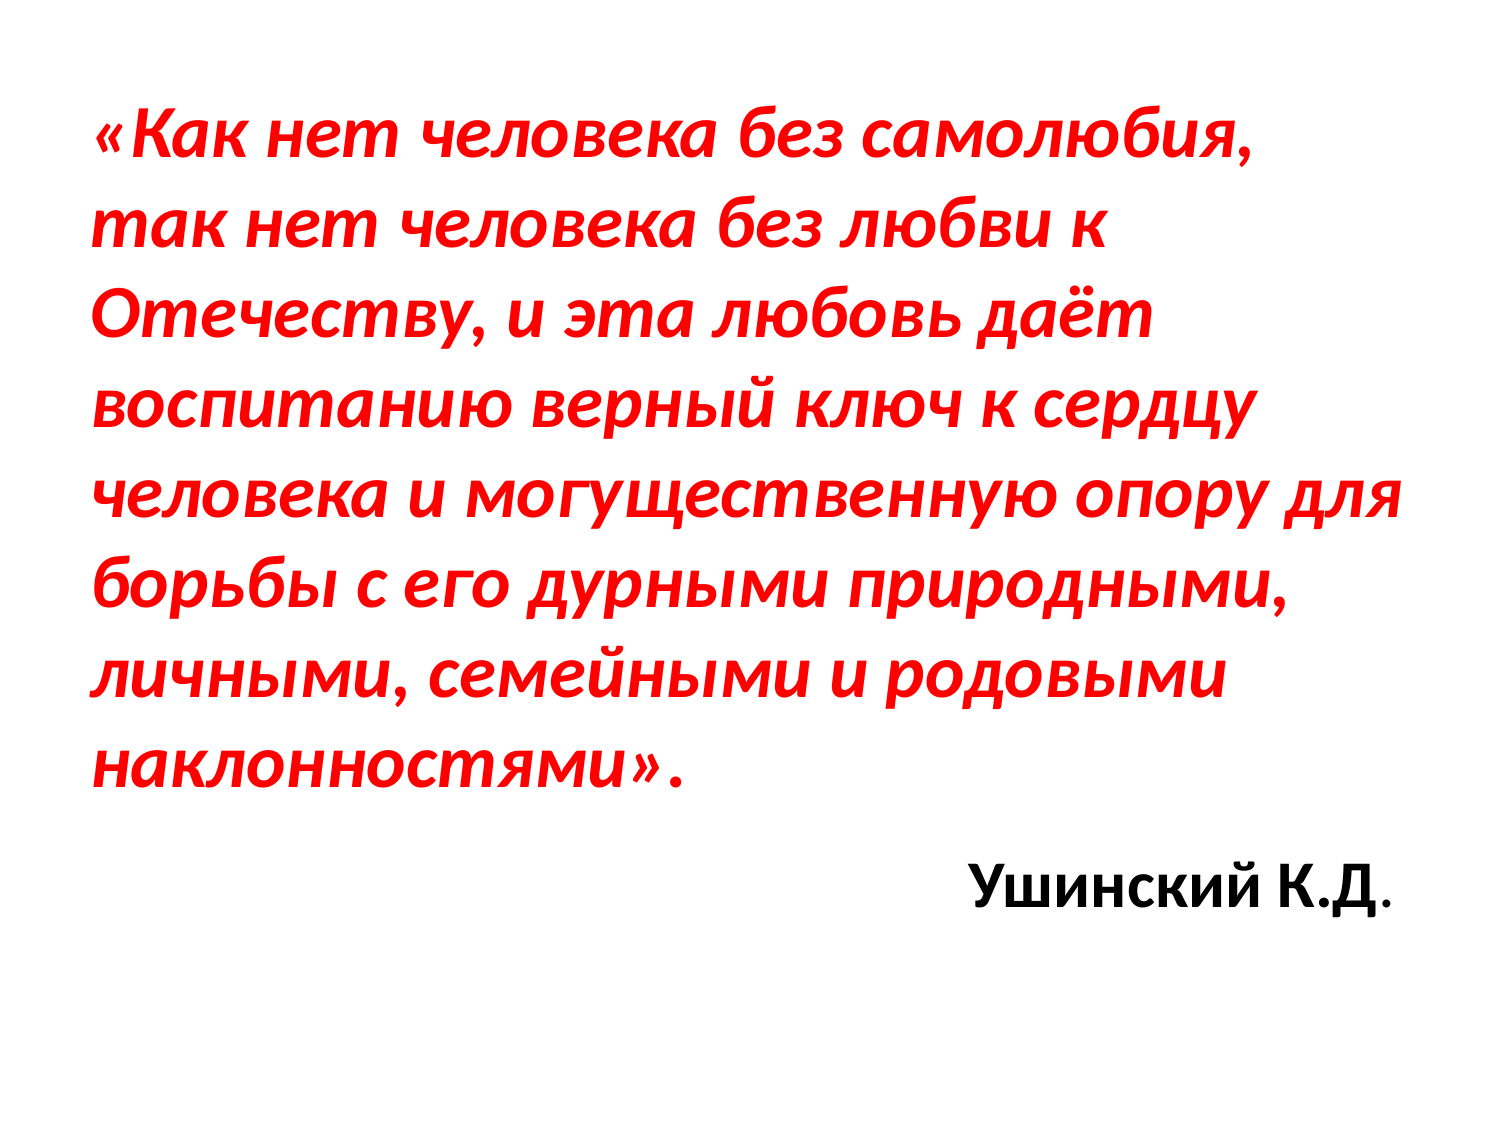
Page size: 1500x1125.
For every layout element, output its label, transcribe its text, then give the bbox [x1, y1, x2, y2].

list «Как нет человека без самолюбия, так нет человека без любви к Отечеству, и эта любовь даёт воспитанию верный ключ к сердцу человека и могущественную опору для борьбы с его дурными природными, личными, семейными и родовыми наклонностями». Ушинский К.Д. [74, 74, 1426, 1006]
